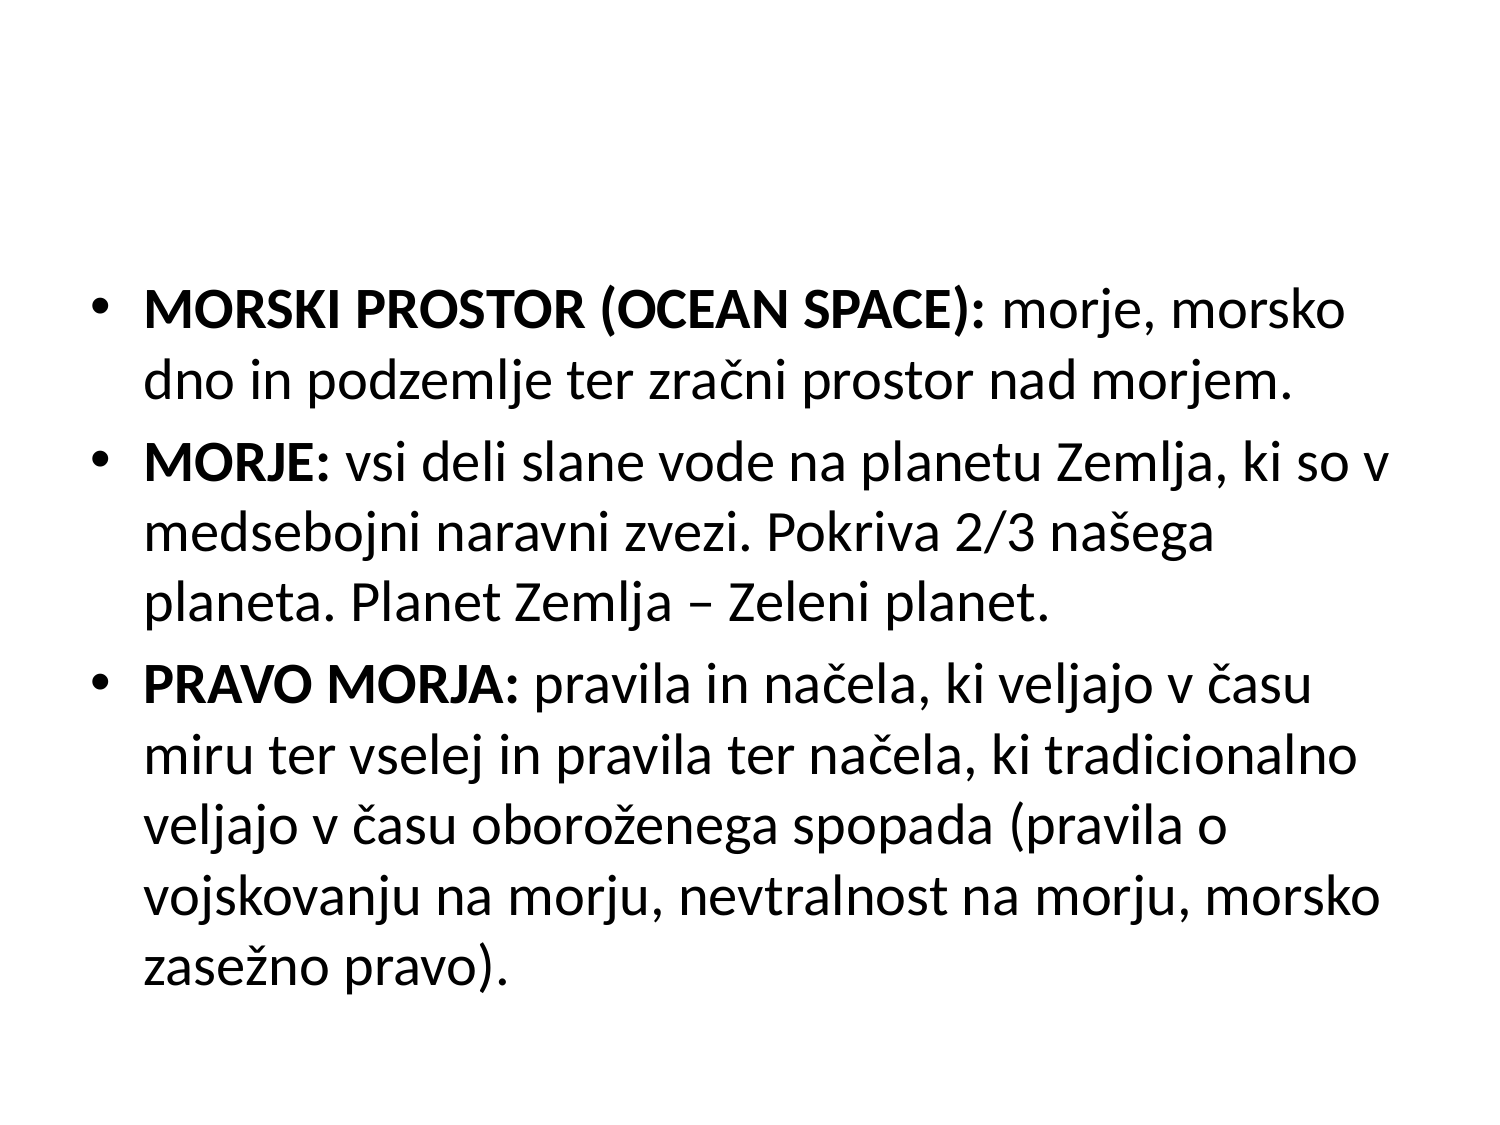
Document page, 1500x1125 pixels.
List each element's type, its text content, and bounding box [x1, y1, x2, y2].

list MORSKI PROSTOR (OCEAN SPACE): morje, morsko dno in podzemlje ter zračni prostor nad morjem. MORJE: vsi deli slane vode na planetu Zemlja, ki so v medsebojni naravni zvezi. Pokriva 2/3 našega planeta. Planet Zemlja – Zeleni planet. PRAVO MORJA: pravila in načela, ki veljajo v času miru ter vselej in pravila ter načela, ki tradicionalno veljajo v času oboroženega spopada (pravila o vojskovanju na morju, nevtralnost na morju, morsko zasežno pravo). [74, 262, 1426, 1006]
